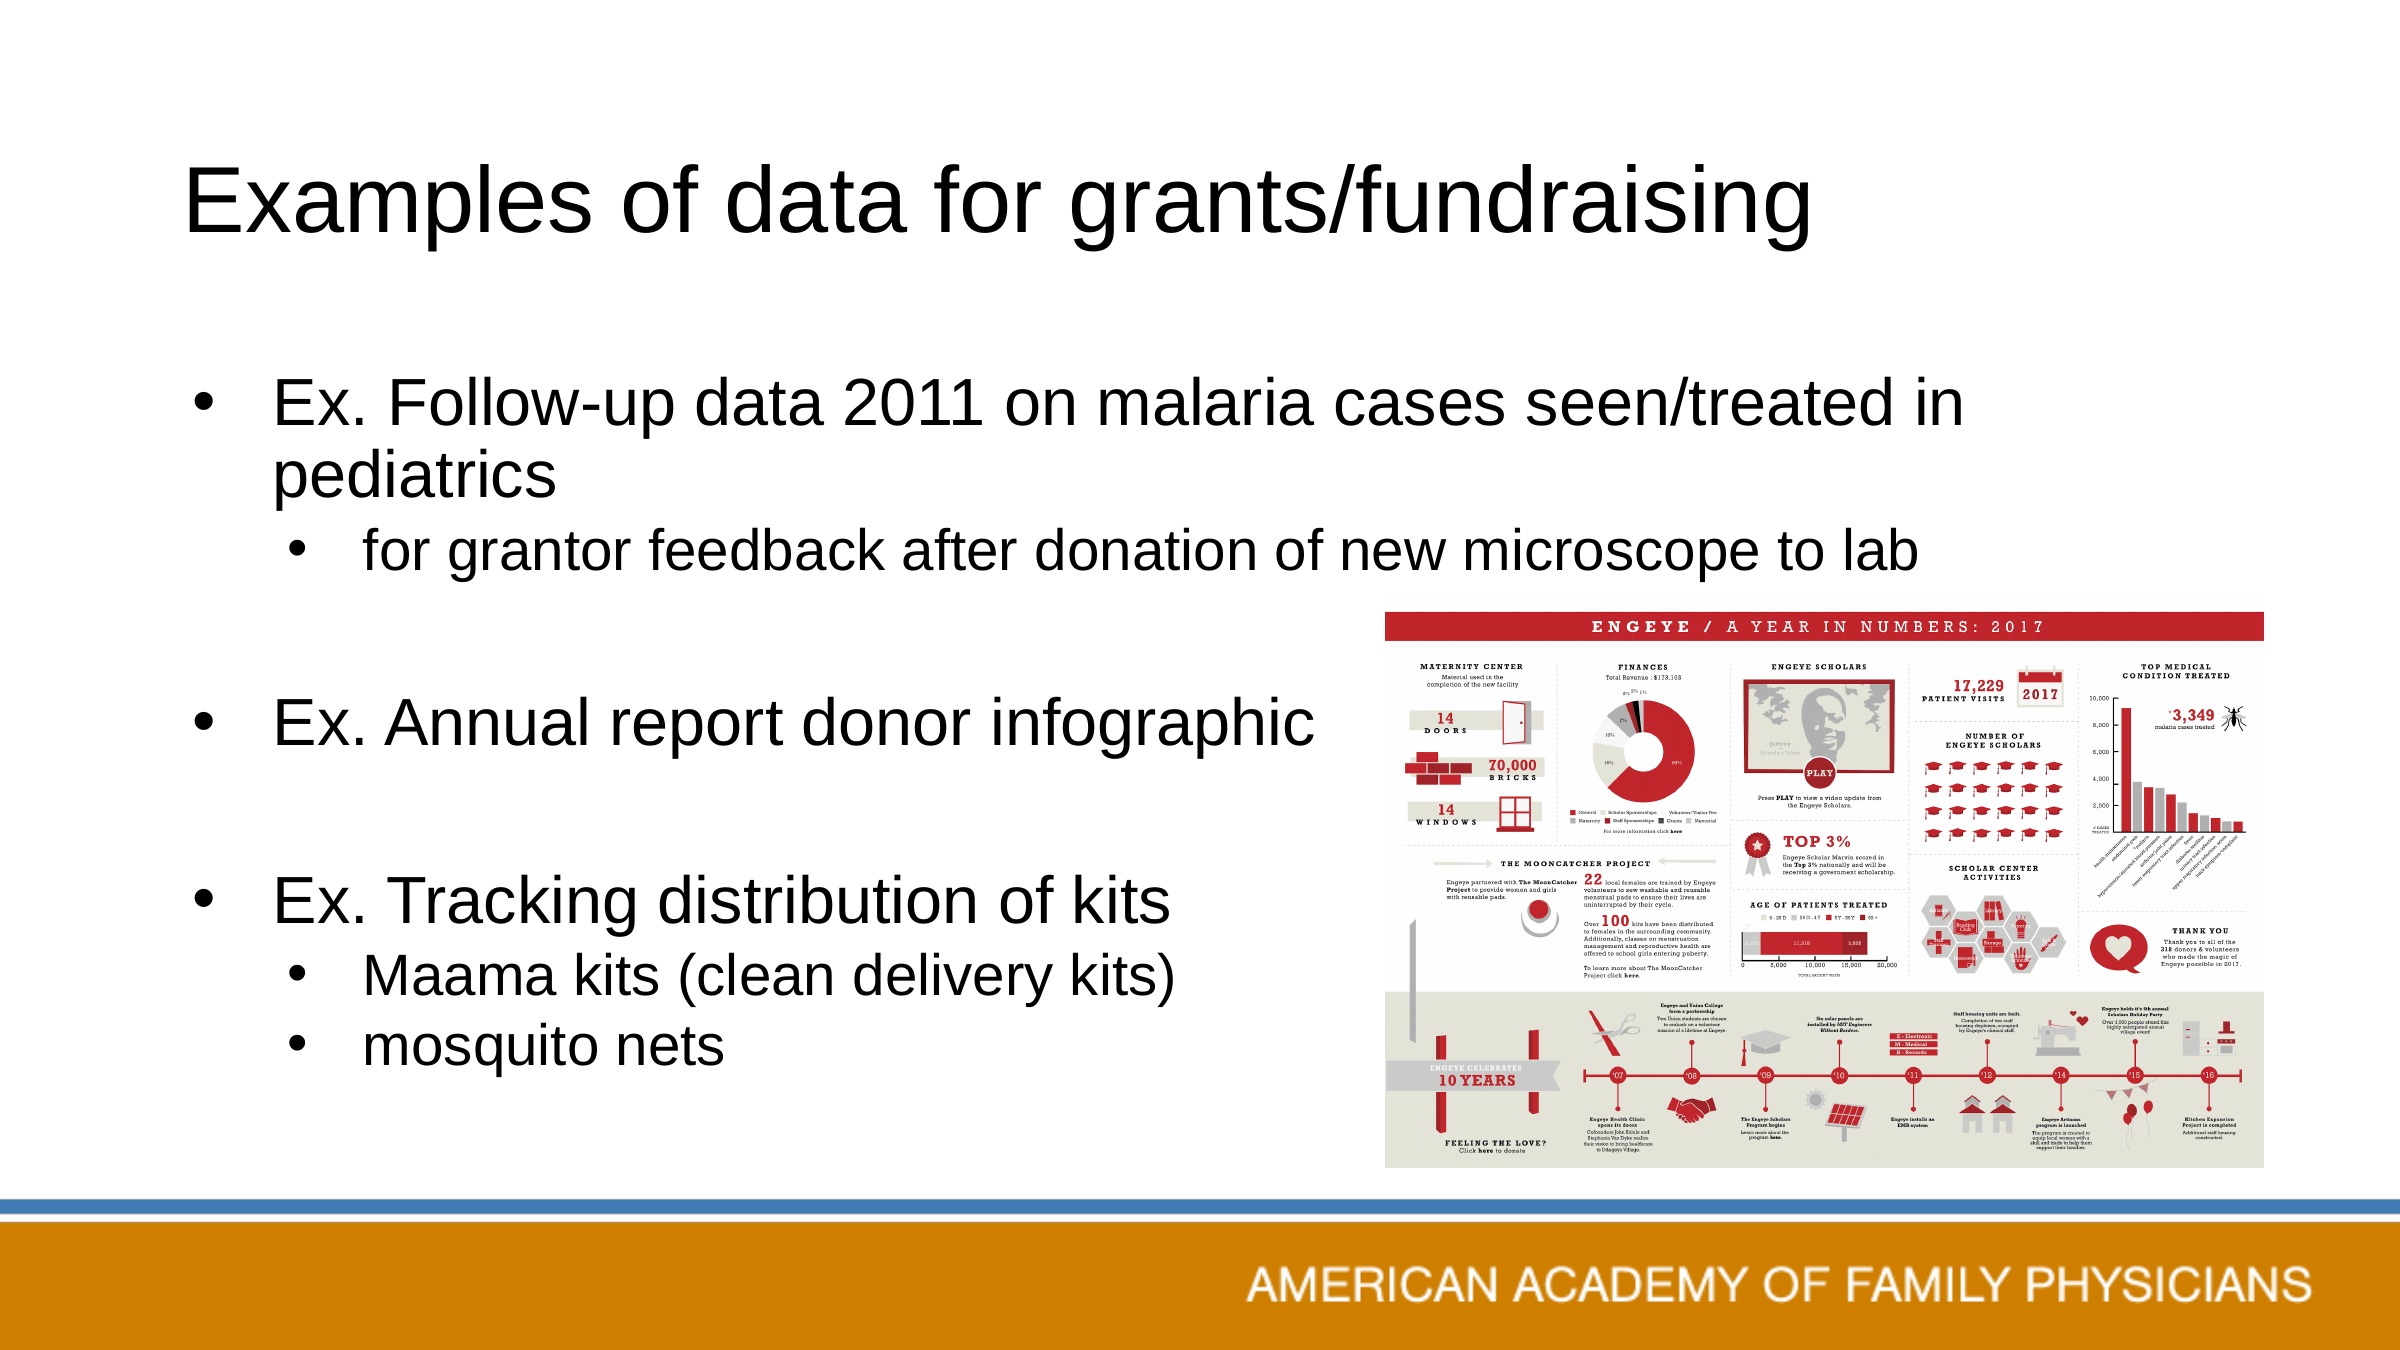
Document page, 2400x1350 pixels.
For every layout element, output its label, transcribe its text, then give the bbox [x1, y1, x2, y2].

picture [0, 0, 2400, 1350]
title Examples of data for grants/fundraising [165, 71, 2235, 333]
list Ex. Follow-up data 2011 on malaria cases seen/treated in pediatrics for grantor feedback after donation of new microscope to lab Ex. Annual report donor infographic Ex. Tracking distribution of kits Maama kits (clean delivery kits) mosquito nets [165, 359, 2235, 1216]
